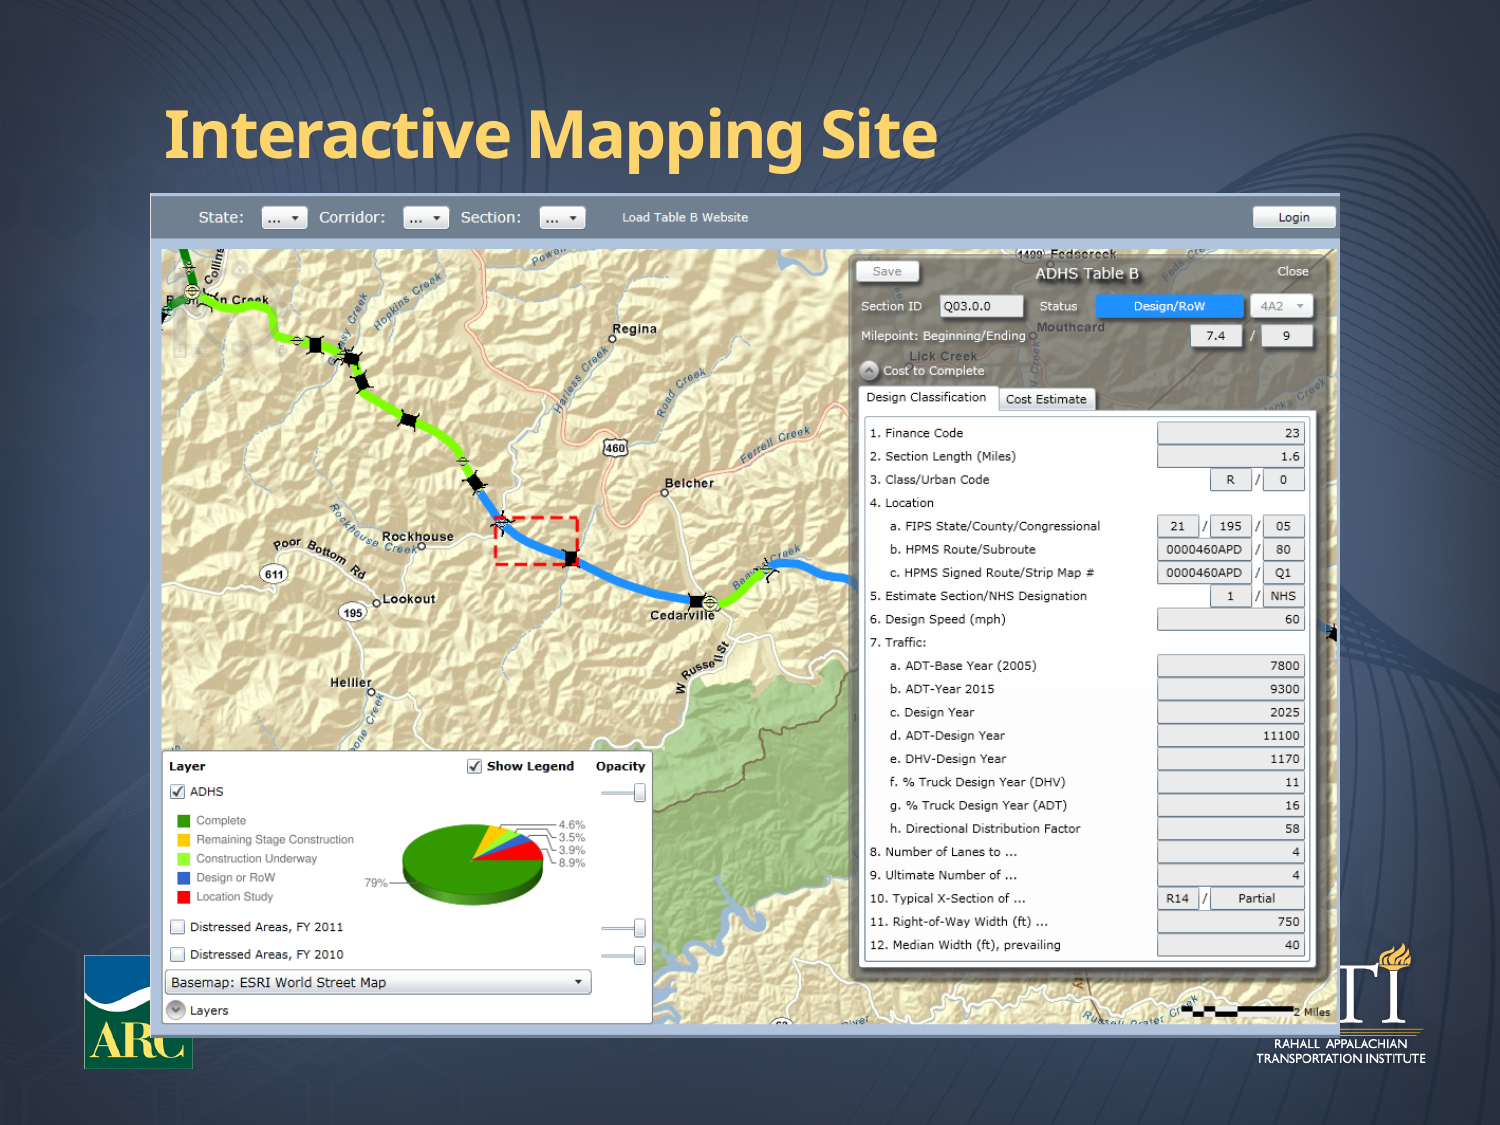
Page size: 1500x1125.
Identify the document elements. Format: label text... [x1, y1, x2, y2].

title Interactive Mapping Site [150, 84, 1425, 235]
picture [0, 0, 1500, 1125]
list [149, 193, 1340, 1038]
